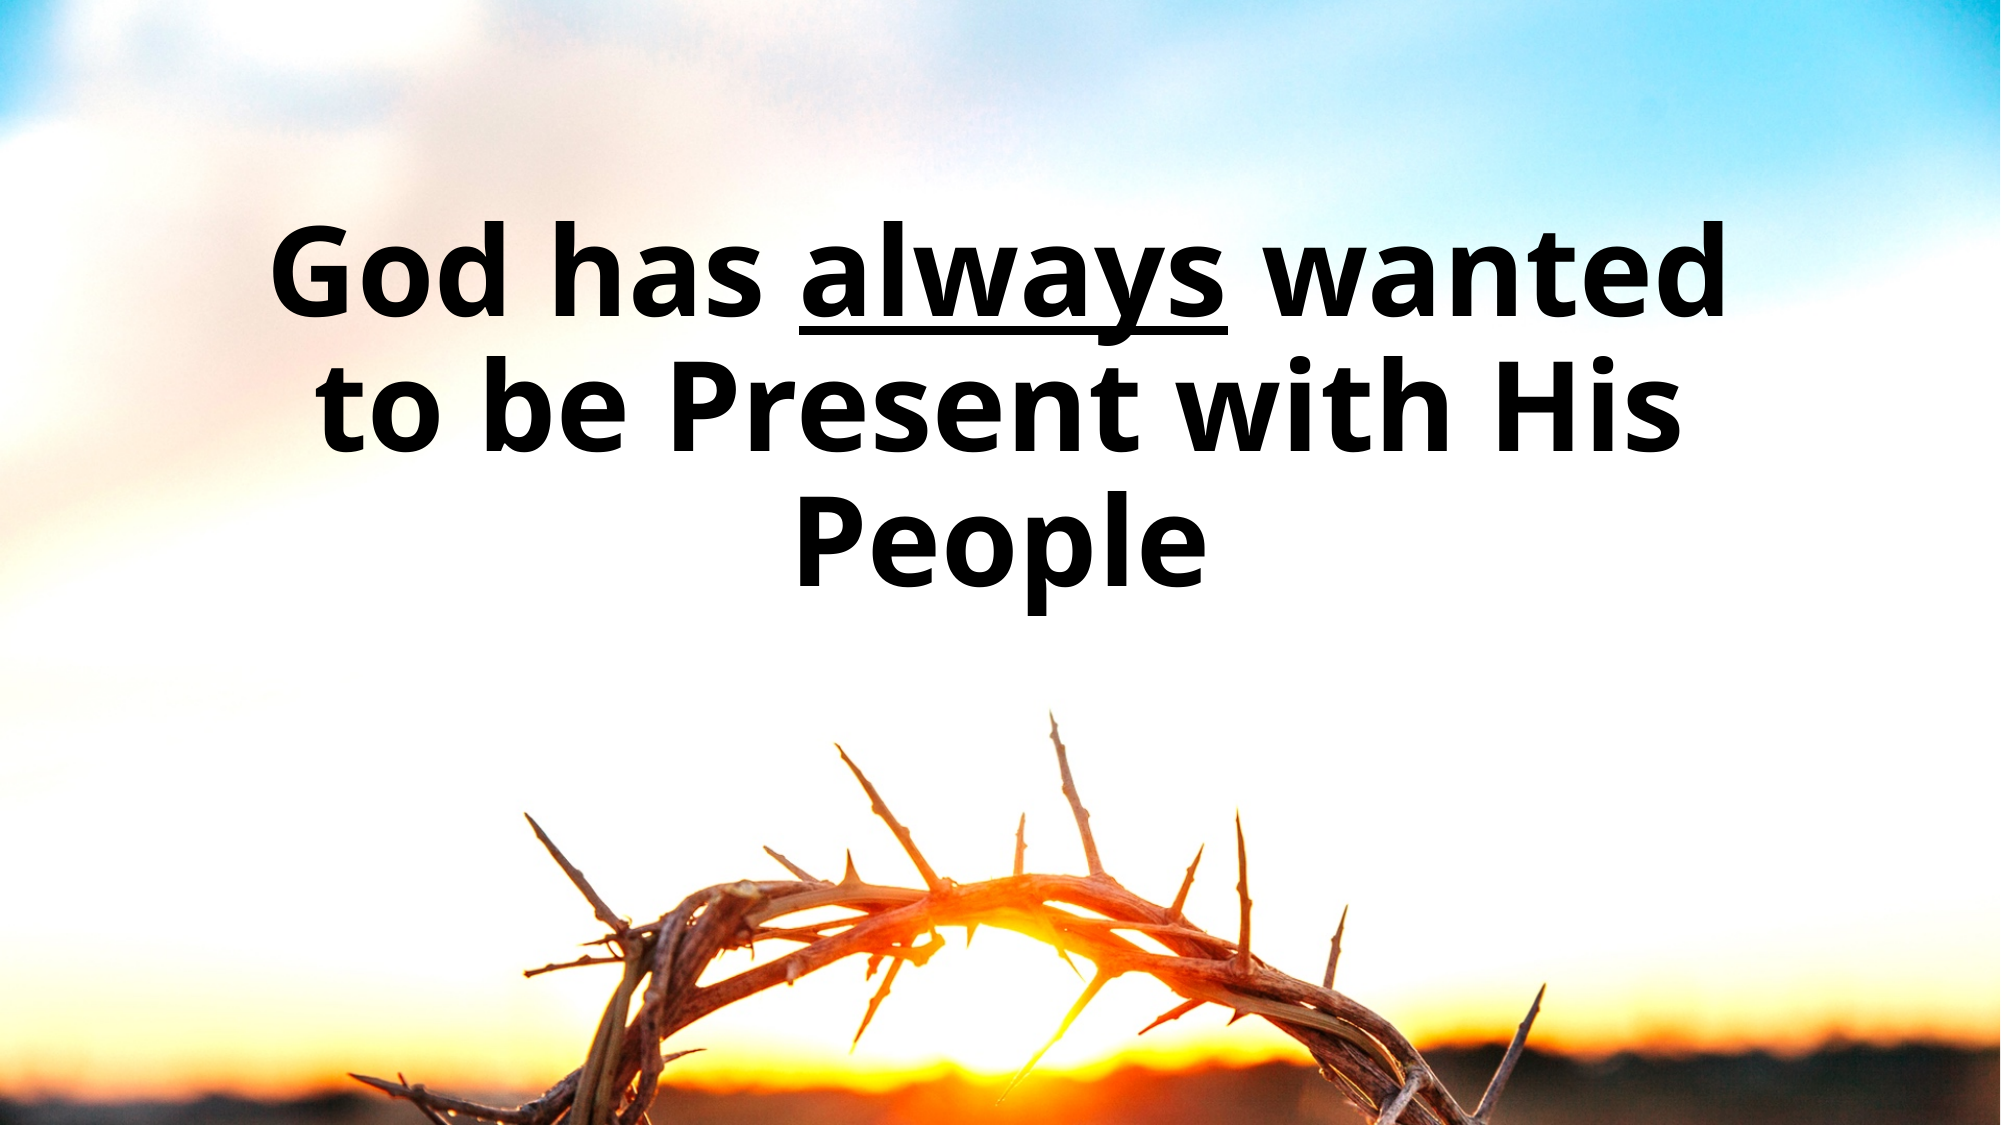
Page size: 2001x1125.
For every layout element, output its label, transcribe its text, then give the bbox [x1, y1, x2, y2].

title God has always wanted to be Present with His People [246, 159, 1754, 663]
picture [0, 0, 2001, 1125]
